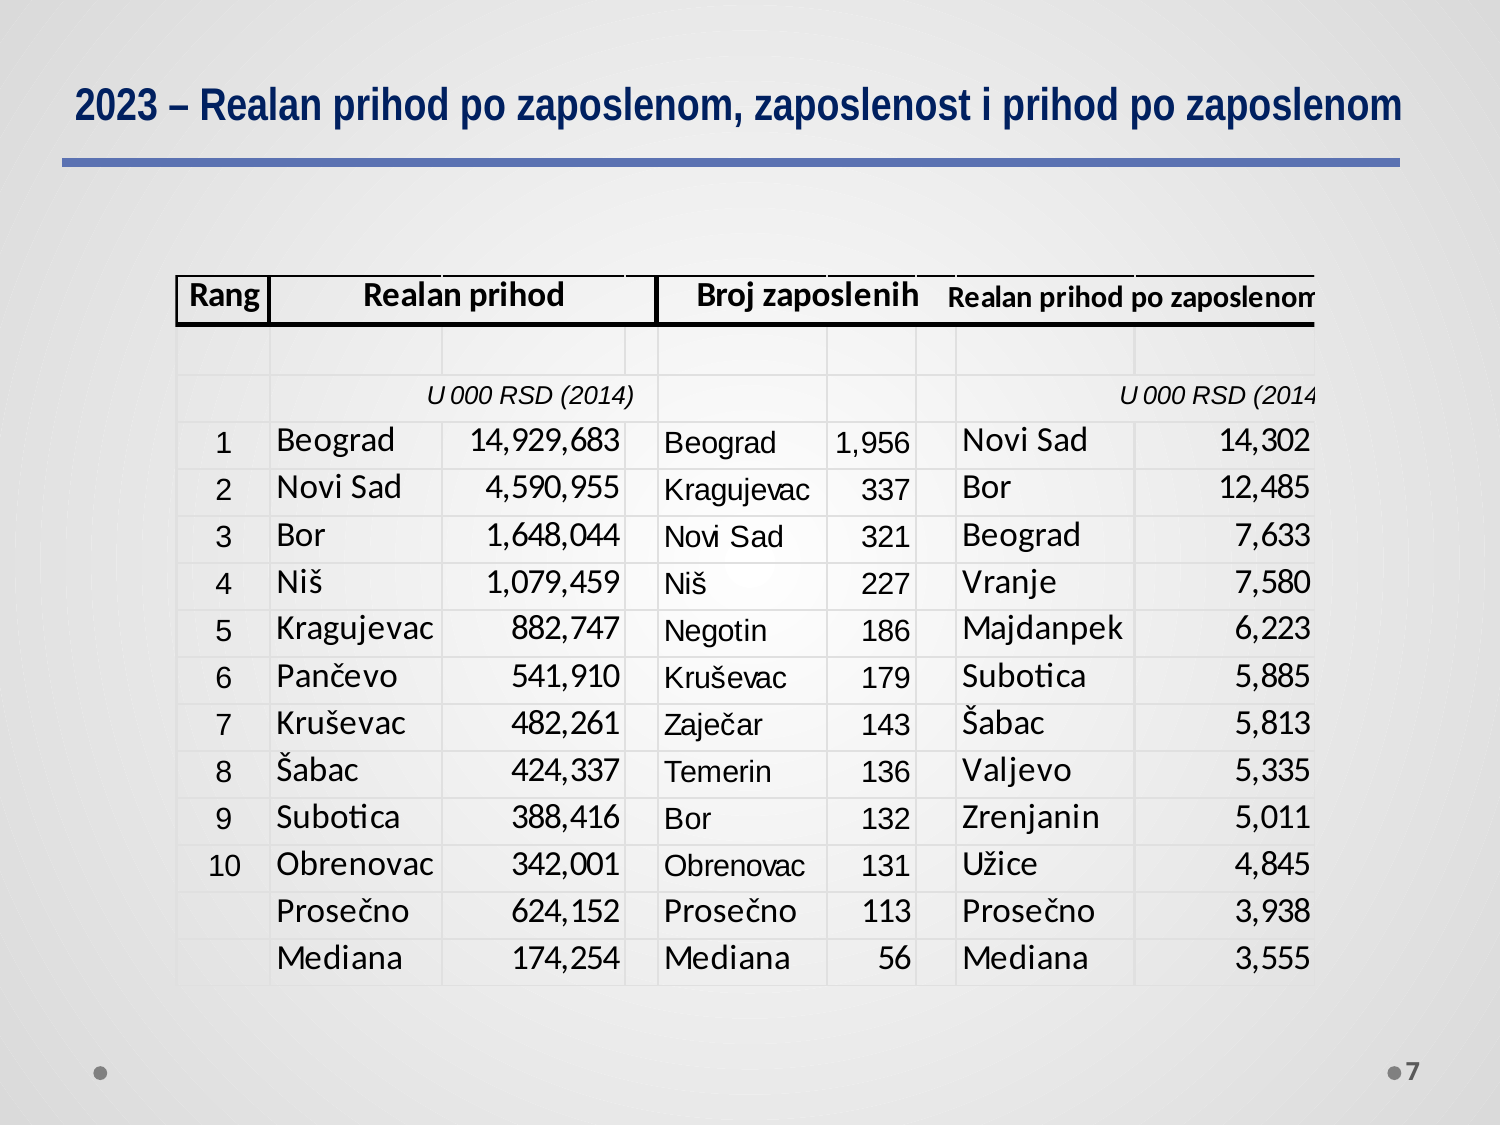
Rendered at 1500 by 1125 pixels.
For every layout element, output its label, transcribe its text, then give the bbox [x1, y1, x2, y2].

slide_number 7 [1401, 1042, 1494, 1103]
text_box 2023 – Realan prihod po zaposlenom, zaposlenost i prihod po zaposlenom [53, 0, 1425, 138]
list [175, 274, 1317, 988]
